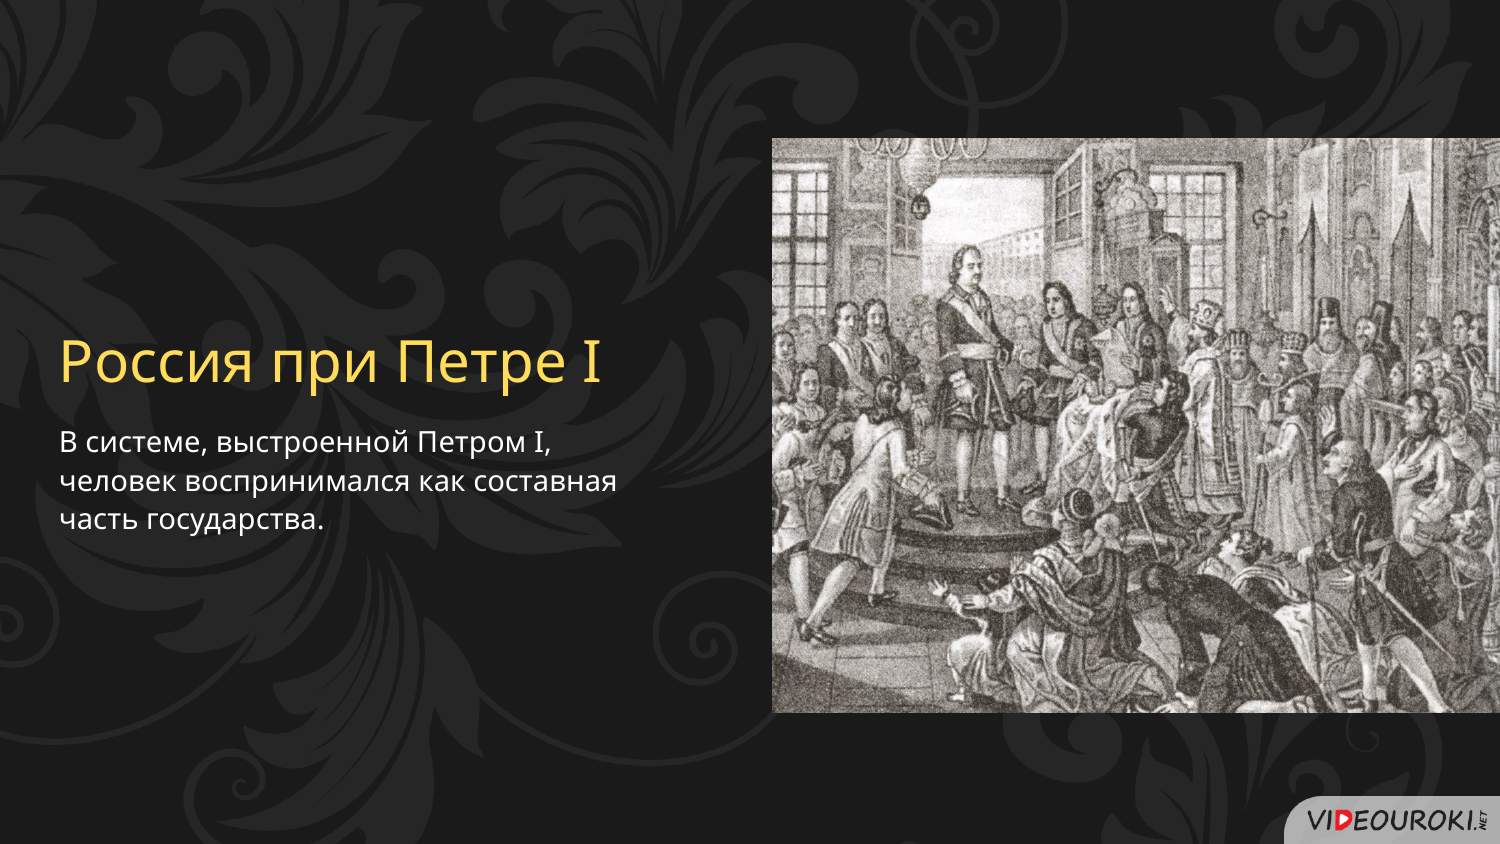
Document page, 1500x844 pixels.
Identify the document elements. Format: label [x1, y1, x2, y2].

text_box [58, 323, 721, 535]
picture [0, 0, 1500, 844]
